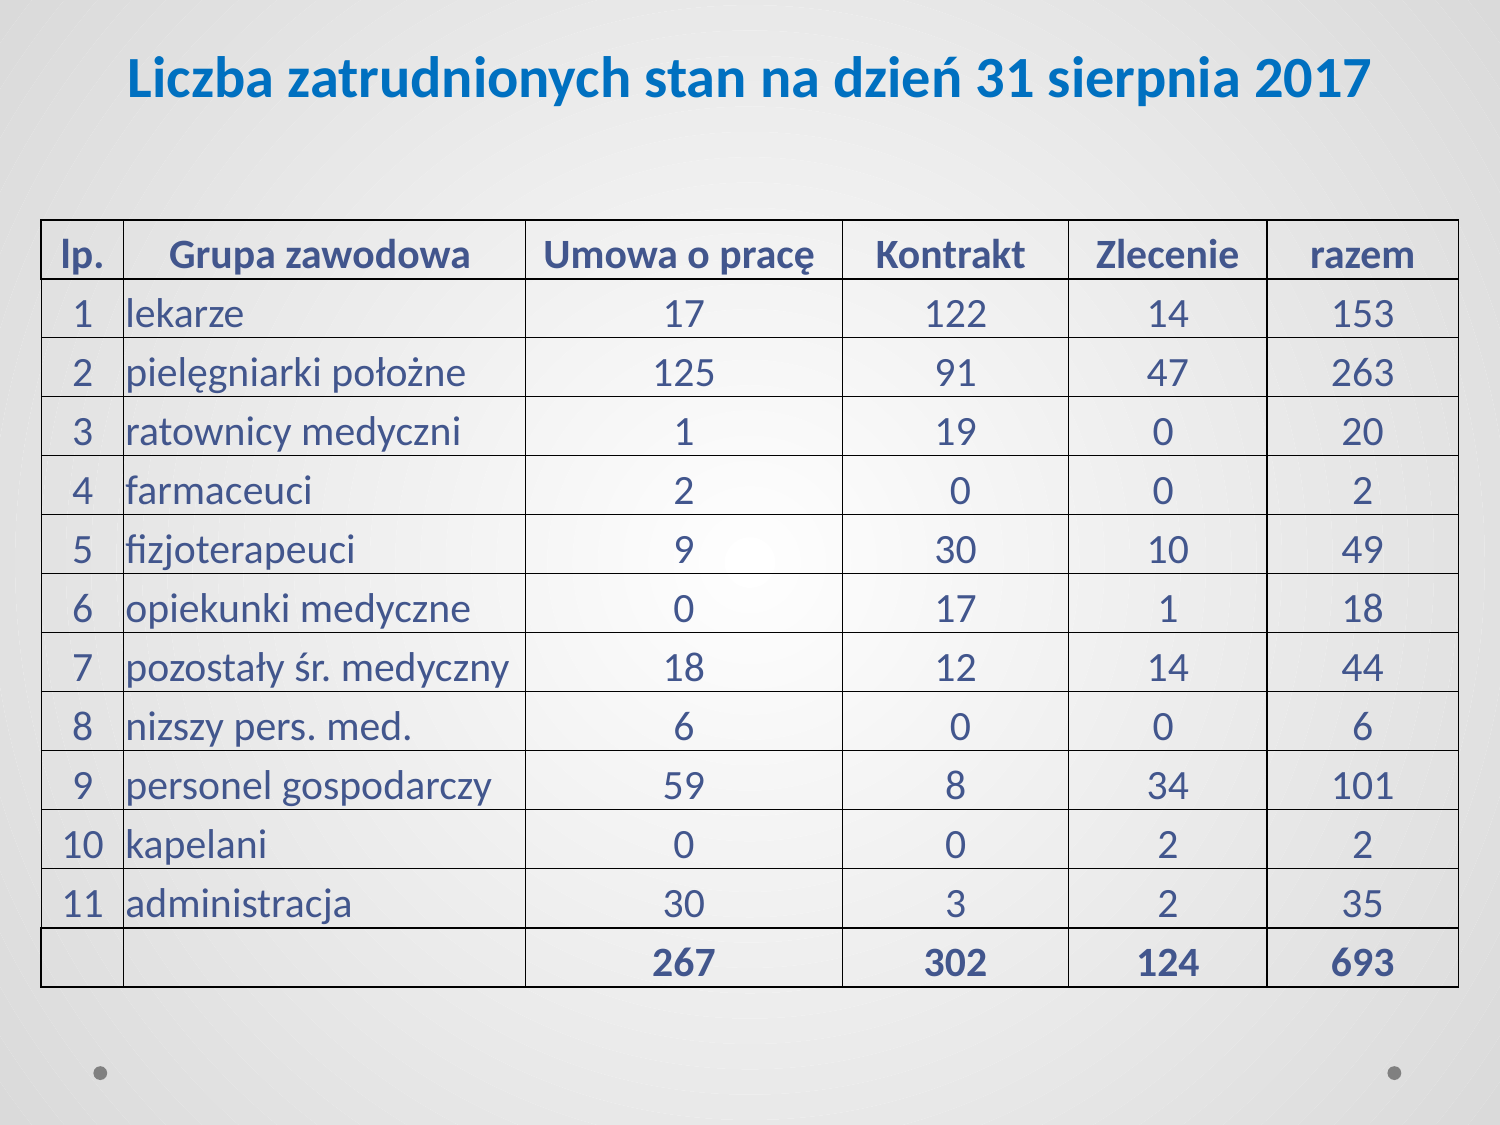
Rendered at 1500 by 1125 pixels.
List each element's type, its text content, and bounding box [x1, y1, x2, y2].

table_cell 9 [42, 751, 123, 809]
table_cell 0 [843, 692, 1068, 750]
table_cell 44 [1268, 633, 1458, 691]
table_cell 263 [1268, 338, 1458, 396]
table_cell 34 [1069, 751, 1266, 809]
table_cell 101 [1268, 751, 1458, 809]
table_cell 19 [843, 397, 1068, 455]
table_cell 14 [1069, 280, 1266, 337]
table_cell opiekunki medyczne [124, 574, 525, 632]
table_cell 2 [1268, 810, 1458, 868]
table_cell 17 [843, 574, 1068, 632]
table_cell 7 [42, 633, 123, 691]
table_cell 2 [1069, 869, 1266, 927]
table_cell [124, 929, 525, 986]
table_cell 5 [42, 515, 123, 573]
table_cell 0 [843, 456, 1068, 514]
table_cell 47 [1069, 338, 1266, 396]
table_cell 693 [1268, 929, 1458, 986]
table_cell 125 [526, 338, 842, 396]
table_cell pozostały śr. medyczny [124, 633, 525, 691]
table_cell 302 [843, 929, 1068, 986]
table_cell pielęgniarki położne [124, 338, 525, 396]
table_cell 4 [42, 456, 123, 514]
table_cell 1 [1069, 574, 1266, 632]
table_header razem [1268, 221, 1458, 278]
table_cell 49 [1268, 515, 1458, 573]
table_cell administracja [124, 869, 525, 927]
table_cell 2 [1268, 456, 1458, 514]
table_cell 267 [526, 929, 842, 986]
table_cell 0 [526, 574, 842, 632]
table_cell 30 [843, 515, 1068, 573]
table_cell 30 [526, 869, 842, 927]
table_cell 2 [42, 338, 123, 396]
table_cell 10 [42, 810, 123, 868]
table_cell 9 [526, 515, 842, 573]
table_cell 8 [42, 692, 123, 750]
table_cell 3 [42, 397, 123, 455]
table_cell 122 [843, 280, 1068, 337]
table_cell 153 [1268, 280, 1458, 337]
table_header Umowa o pracę [526, 221, 842, 278]
table_header Kontrakt [843, 221, 1068, 278]
table_cell 14 [1069, 633, 1266, 691]
table_cell 91 [843, 338, 1068, 396]
table_cell 1 [526, 397, 842, 455]
table_cell 35 [1268, 869, 1458, 927]
table_cell 59 [526, 751, 842, 809]
table_cell 18 [1268, 574, 1458, 632]
table_cell ratownicy medyczni [124, 397, 525, 455]
table_header Zlecenie [1069, 221, 1266, 278]
table_cell 0 [843, 810, 1068, 868]
table_cell farmaceuci [124, 456, 525, 514]
table_cell 3 [843, 869, 1068, 927]
table_cell 0 [1069, 397, 1266, 455]
table_cell 0 [1069, 692, 1266, 750]
title Liczba zatrudnionych stan na dzień 31 sierpnia 2017 [75, 0, 1425, 149]
table_cell 11 [42, 869, 123, 927]
table_cell 20 [1268, 397, 1458, 455]
table_header lp. [42, 221, 123, 278]
table_cell fizjoterapeuci [124, 515, 525, 573]
table_cell personel gospodarczy [124, 751, 525, 809]
table_cell 0 [1069, 456, 1266, 514]
table_cell 2 [1069, 810, 1266, 868]
table_cell 0 [526, 810, 842, 868]
table_cell 1 [42, 280, 123, 337]
table_cell 17 [526, 280, 842, 337]
table_cell 10 [1069, 515, 1266, 573]
table_cell 124 [1069, 929, 1266, 986]
table_cell 18 [526, 633, 842, 691]
table_header Grupa zawodowa [124, 221, 525, 278]
table_cell 2 [526, 456, 842, 514]
table_cell [42, 929, 123, 986]
table_cell 6 [1268, 692, 1458, 750]
table_cell 8 [843, 751, 1068, 809]
table_cell kapelani [124, 810, 525, 868]
table_cell lekarze [124, 280, 525, 337]
table_cell 12 [843, 633, 1068, 691]
table_cell nizszy pers. med. [124, 692, 525, 750]
table_cell 6 [42, 574, 123, 632]
table_cell 6 [526, 692, 842, 750]
